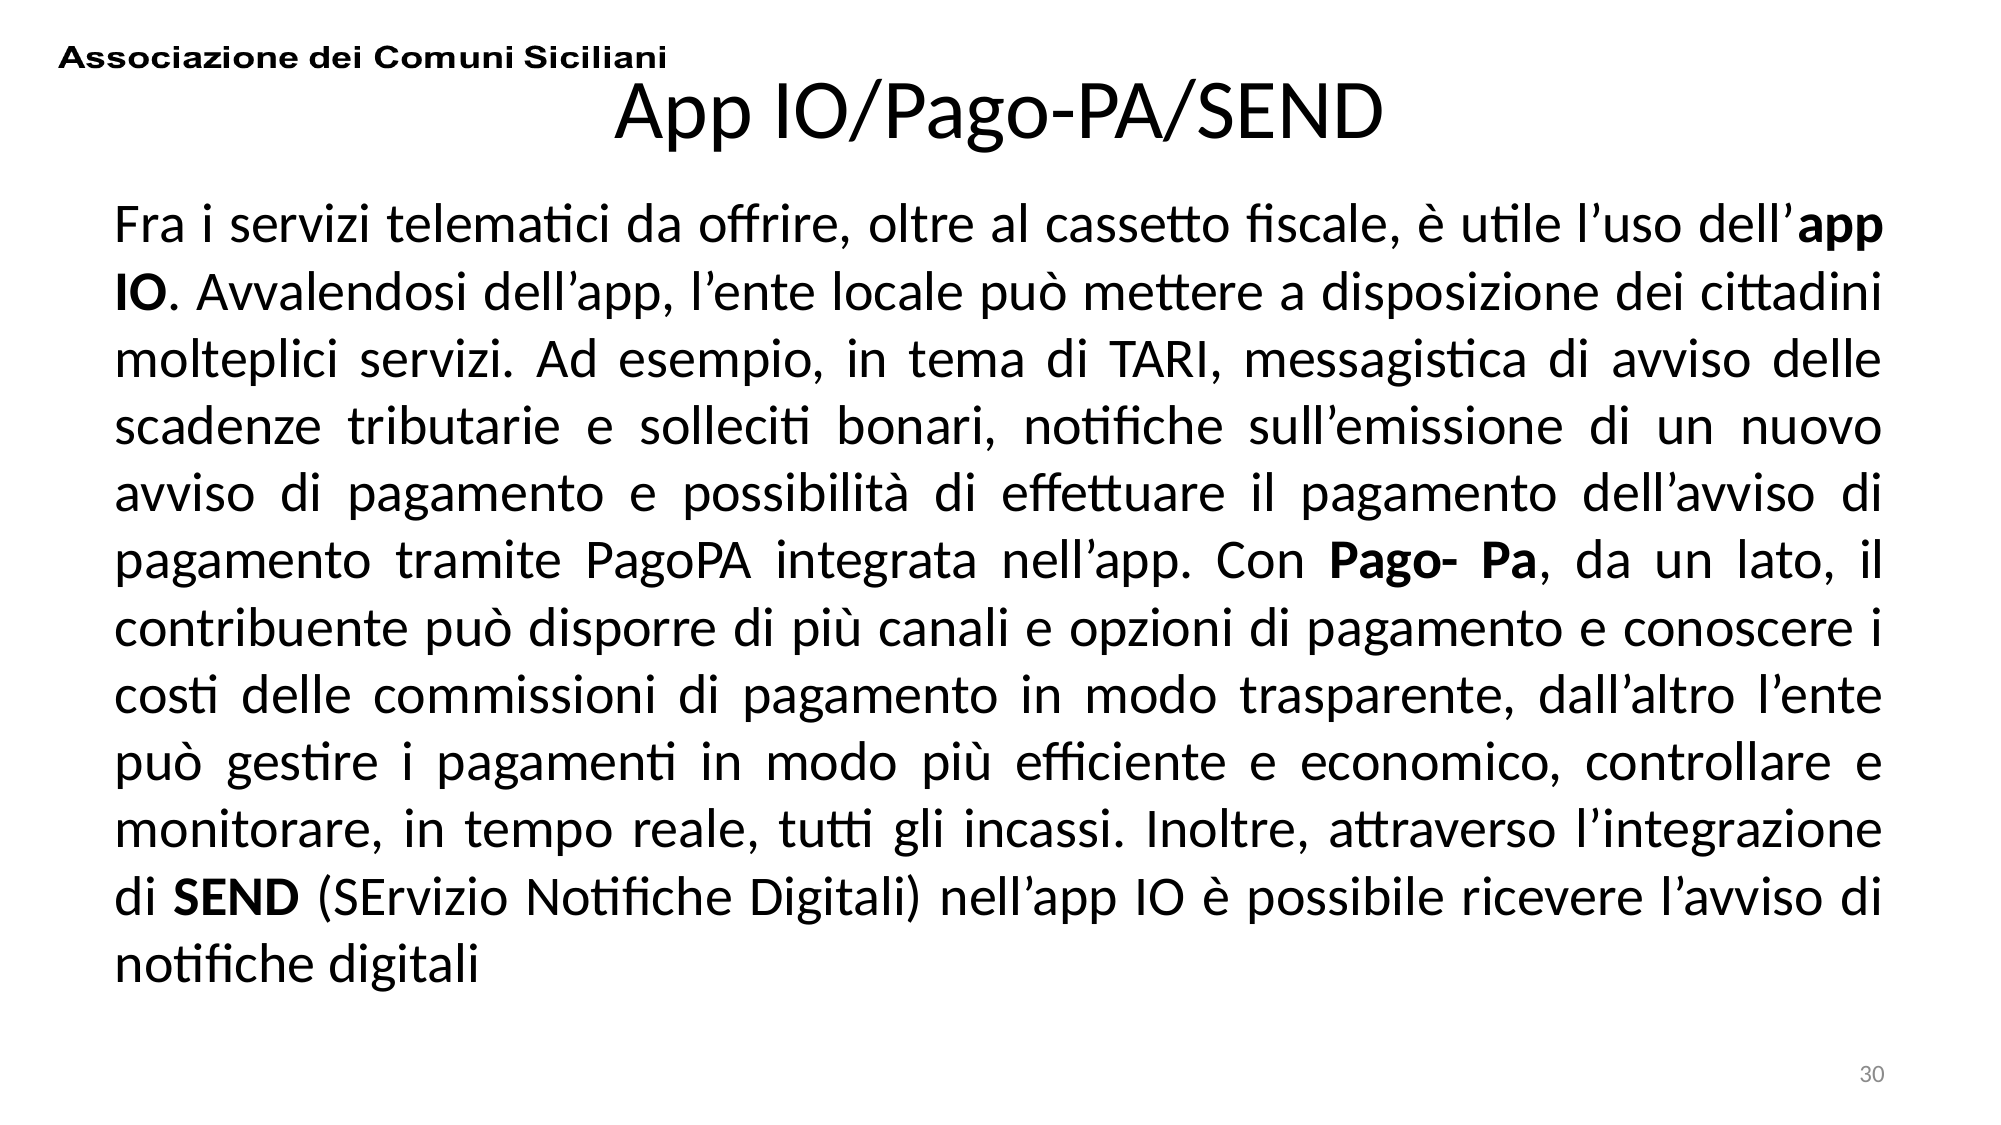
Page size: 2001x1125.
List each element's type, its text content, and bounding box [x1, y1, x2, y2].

slide_number 30 [1433, 1042, 1900, 1103]
picture [35, 28, 692, 93]
list Fra i servizi telematici da offrire, oltre al cassetto fiscale, è utile l’uso dell’app IO. Avvalendosi dell’app, l’ente locale può mettere a disposizione dei cittadini molteplici servizi. Ad esempio, in tema di TARI, messagistica di avviso delle scadenze tributarie e solleciti bonari, notifiche sull’emissione di un nuovo avviso di pagamento e possibilità di effettuare il pagamento dell’avviso di pagamento tramite PagoPA integrata nell’app. Con Pago- Pa, da un lato, il contribuente può disporre di più canali e opzioni di pagamento e conoscere i costi delle commissioni di pagamento in modo trasparente, dall’altro l’ente può gestire i pagamenti in modo più efficiente e economico, controllare e monitorare, in tempo reale, tutti gli incassi. Inoltre, attraverso l’integrazione di SEND (SErvizio Notifiche Digitali) nell’app IO è possibile ricevere l’avviso di notifiche digitali [99, 179, 1900, 1005]
title App IO/Pago-PA/SEND [99, 45, 1900, 164]
